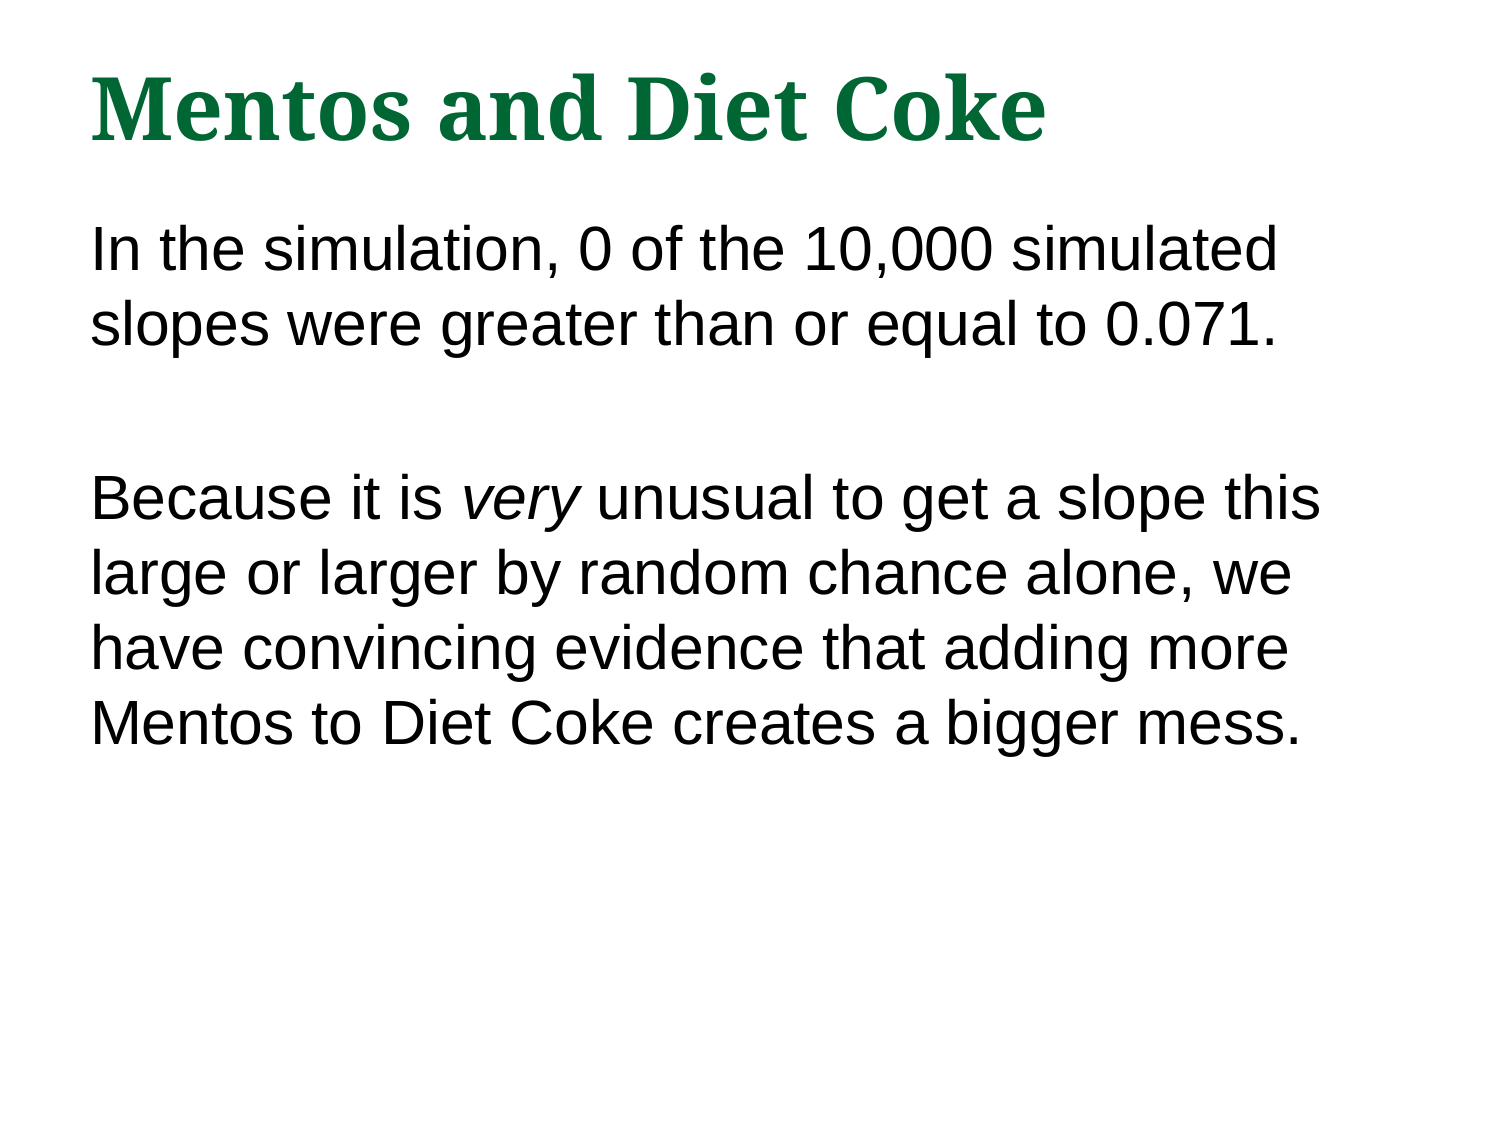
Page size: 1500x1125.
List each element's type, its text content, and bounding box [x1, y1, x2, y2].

title Mentos and Diet Coke [75, 45, 1425, 200]
list In the simulation, 0 of the 10,000 simulated slopes were greater than or equal to 0.071. Because it is very unusual to get a slope this large or larger by random chance alone, we have convincing evidence that adding more Mentos to Diet Coke creates a bigger mess. [75, 200, 1425, 944]
